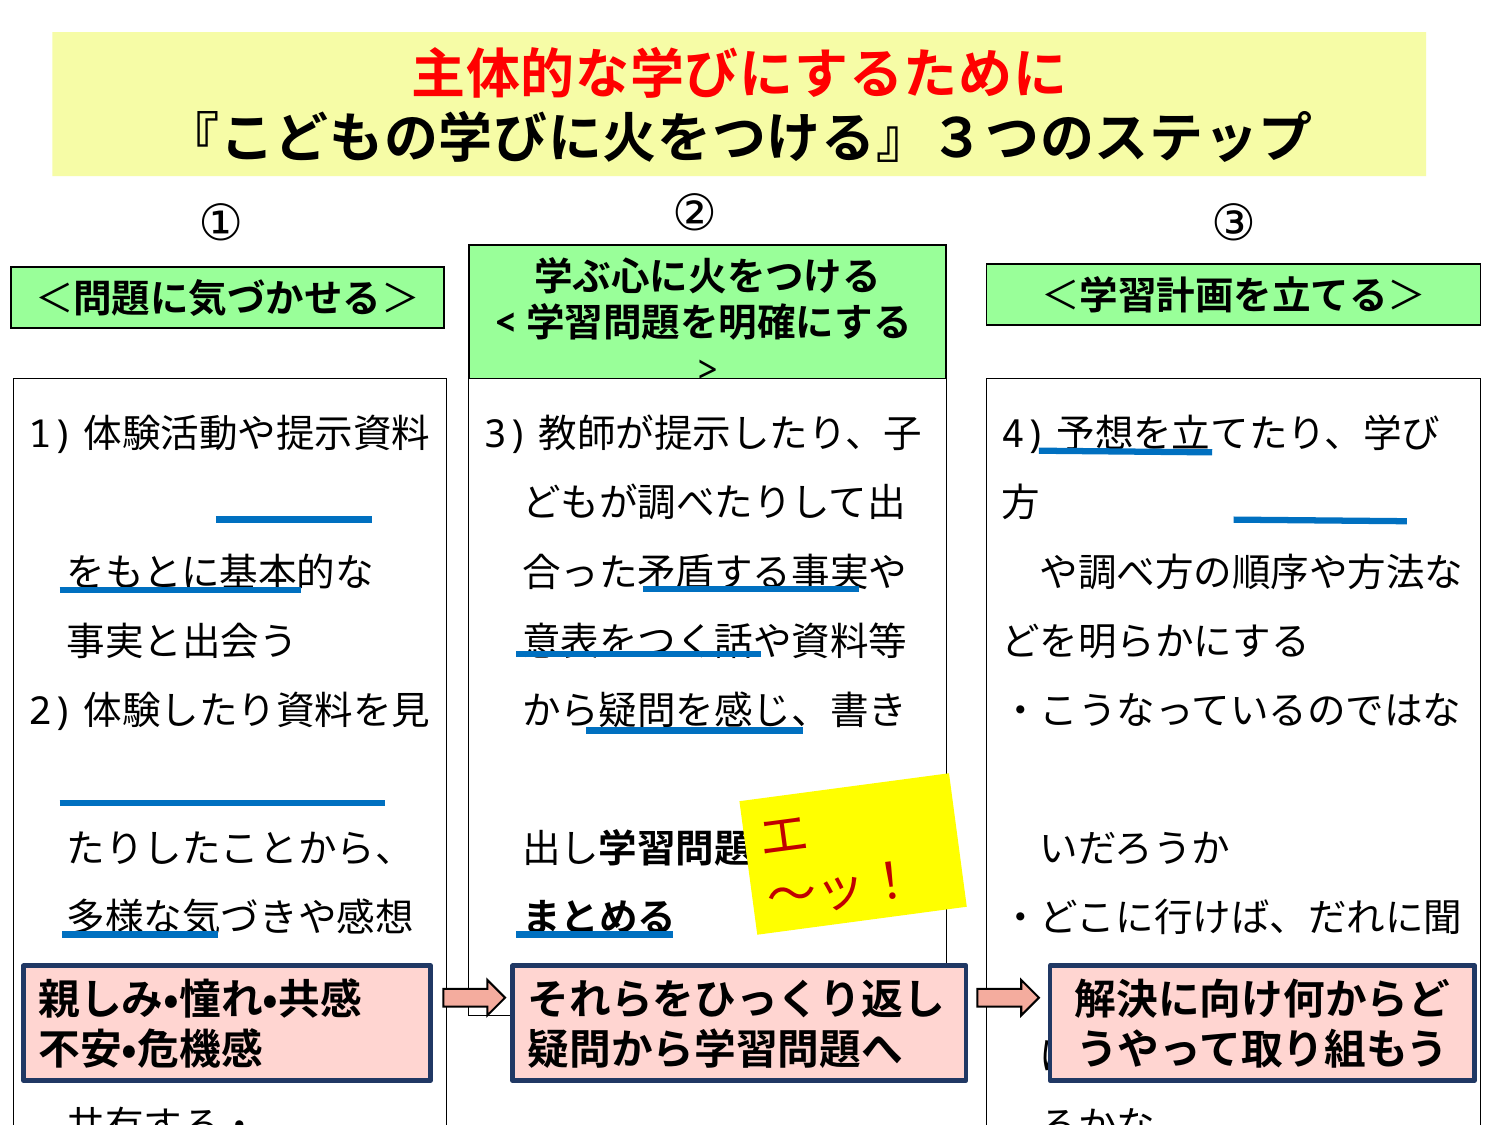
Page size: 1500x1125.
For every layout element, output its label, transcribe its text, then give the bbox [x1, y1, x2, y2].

text_box 4)予想を立てたり、学び方 や調べ方の順序や方法などを明らかにする ・こうなっているのではな いだろうか ・どこに行けば、だれに聞 けば、何を調べればわか るかな [986, 378, 1481, 1125]
text_box ＜問題に気づかせる＞ [10, 267, 444, 328]
text_box エ～ッ！ [739, 773, 967, 935]
text_box [442, 977, 507, 1018]
text_box 学ぶ心に火をつける <学習問題を明確にする> [468, 244, 947, 378]
text_box 解決に向け何からどうやって取り組もう [1050, 965, 1475, 1081]
text_box それらをひっくり返し 疑問から学習問題へ [512, 965, 967, 1081]
text_box ① [183, 182, 258, 258]
text_box [976, 977, 1041, 1018]
text_box 主体的な学びにするために 『こどもの学びに火をつける』３つのステップ [52, 32, 1427, 177]
text_box ＜学習計画を立てる＞ [986, 263, 1481, 325]
text_box 1)体験活動や提示資料 をもとに基本的な 事実と出会う 2)体験したり資料を見 たりしたことから、 多様な気づきや感想 などをもち、それを 共有する・ [13, 378, 447, 1125]
text_box ② [657, 172, 732, 248]
text_box 親しみ・憧れ・共感 不安・危機感 [23, 965, 431, 1081]
text_box 3)教師が提示したり、子 どもが調べたりして出 合った矛盾する事実や 意表をつく話や資料等 から疑問を感じ、書き 出し学習問題に まとめる 自分ごとに感じさせる [468, 378, 947, 1016]
text_box ③ [1196, 182, 1271, 258]
